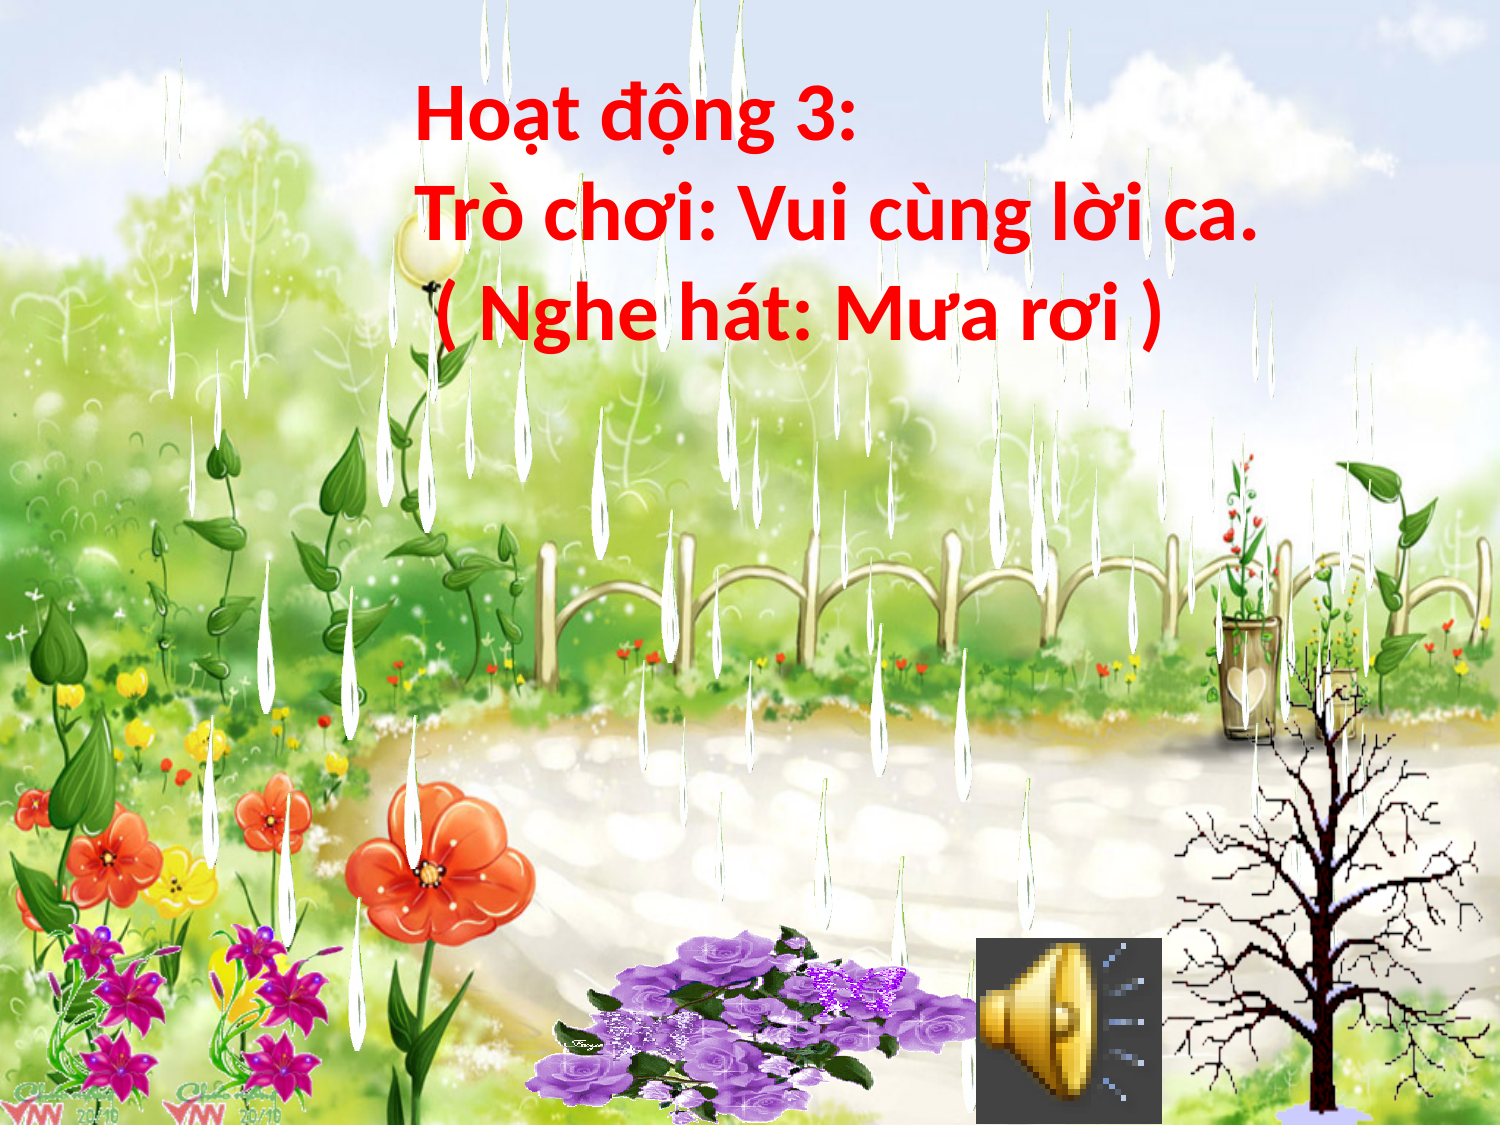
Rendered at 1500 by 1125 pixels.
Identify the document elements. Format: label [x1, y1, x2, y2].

text_box [1249, 449, 1376, 635]
text_box [387, 0, 507, 488]
text_box [162, 49, 251, 526]
text_box [0, 924, 363, 1125]
text_box [512, 0, 751, 676]
text_box [812, 399, 1051, 935]
text_box [637, 387, 763, 913]
text_box [1187, 274, 1276, 635]
text_box [199, 337, 438, 1063]
text_box [1287, 337, 1376, 449]
picture [0, 0, 387, 924]
text_box [812, 199, 901, 399]
text_box [1049, 137, 1176, 663]
picture [363, 0, 1500, 1125]
text_box [949, 0, 1076, 398]
